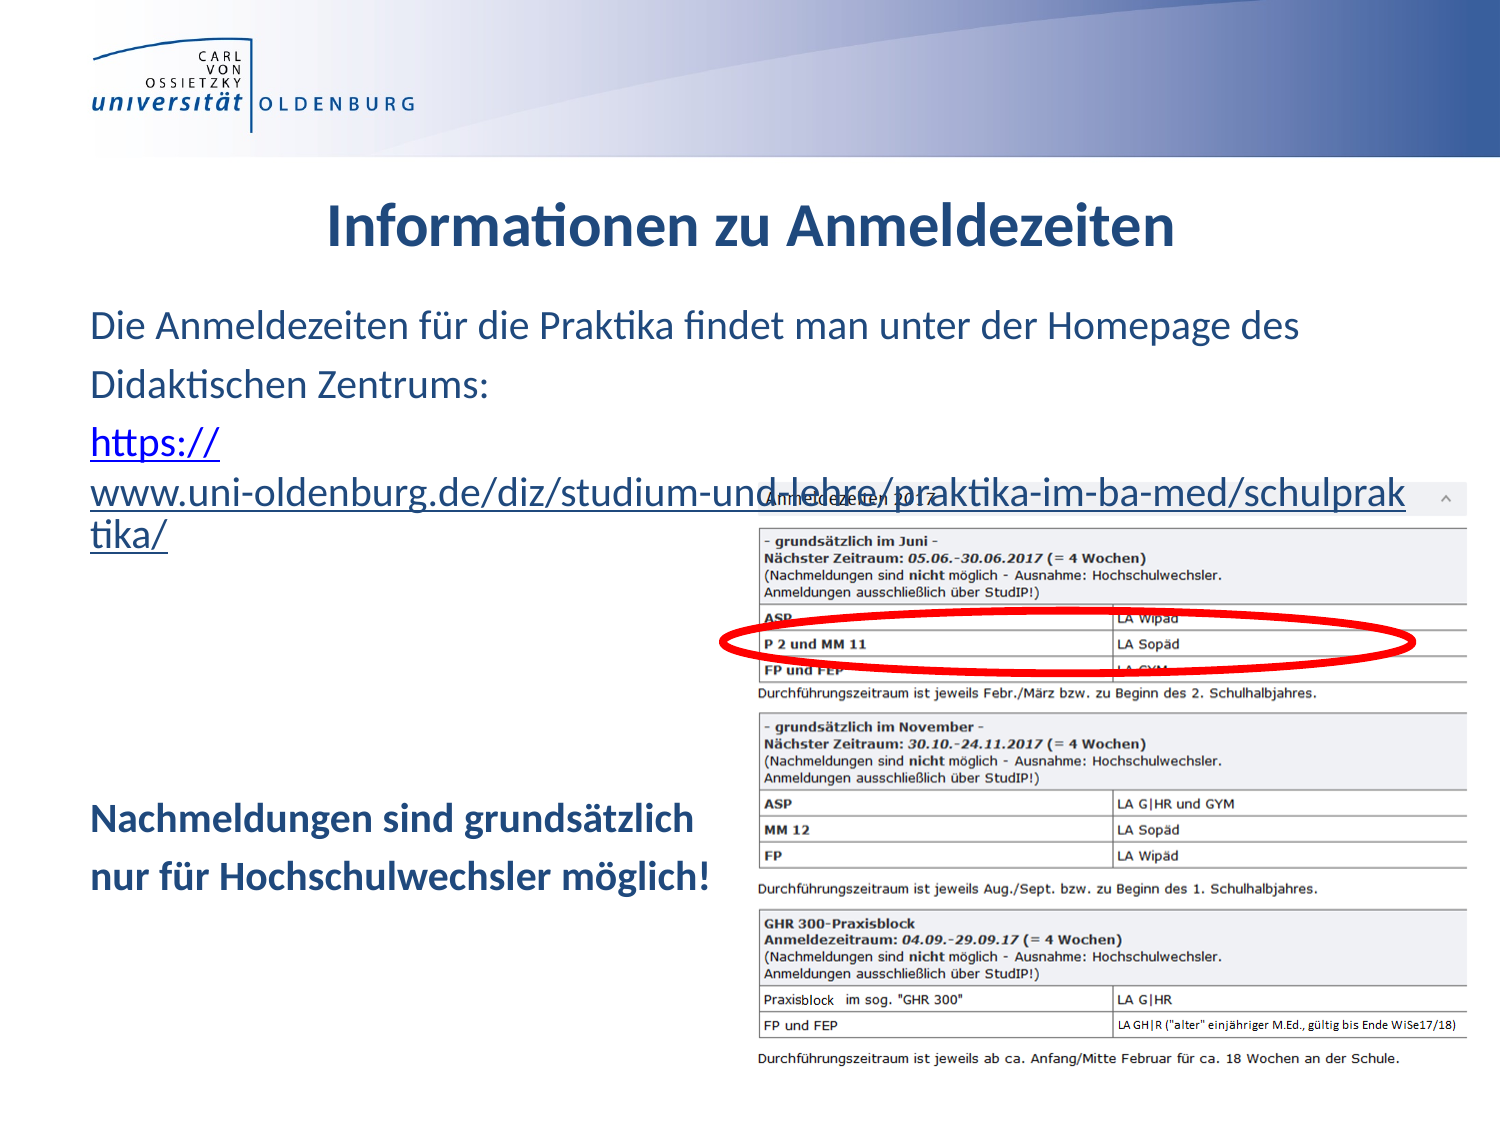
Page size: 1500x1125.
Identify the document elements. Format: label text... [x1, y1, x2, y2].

list Die Anmeldezeiten für die Praktika findet man unter der Homepage des Didaktischen Zentrums: https://www.uni-oldenburg.de/diz/studium-und-lehre/praktika-im-ba-med/schulpraktika/ Nachmeldungen sind grundsätzlich nur für Hochschulwechsler möglich! [75, 290, 1425, 1094]
picture [0, 0, 1500, 1125]
title Informationen zu Anmeldezeiten [76, 151, 1427, 291]
